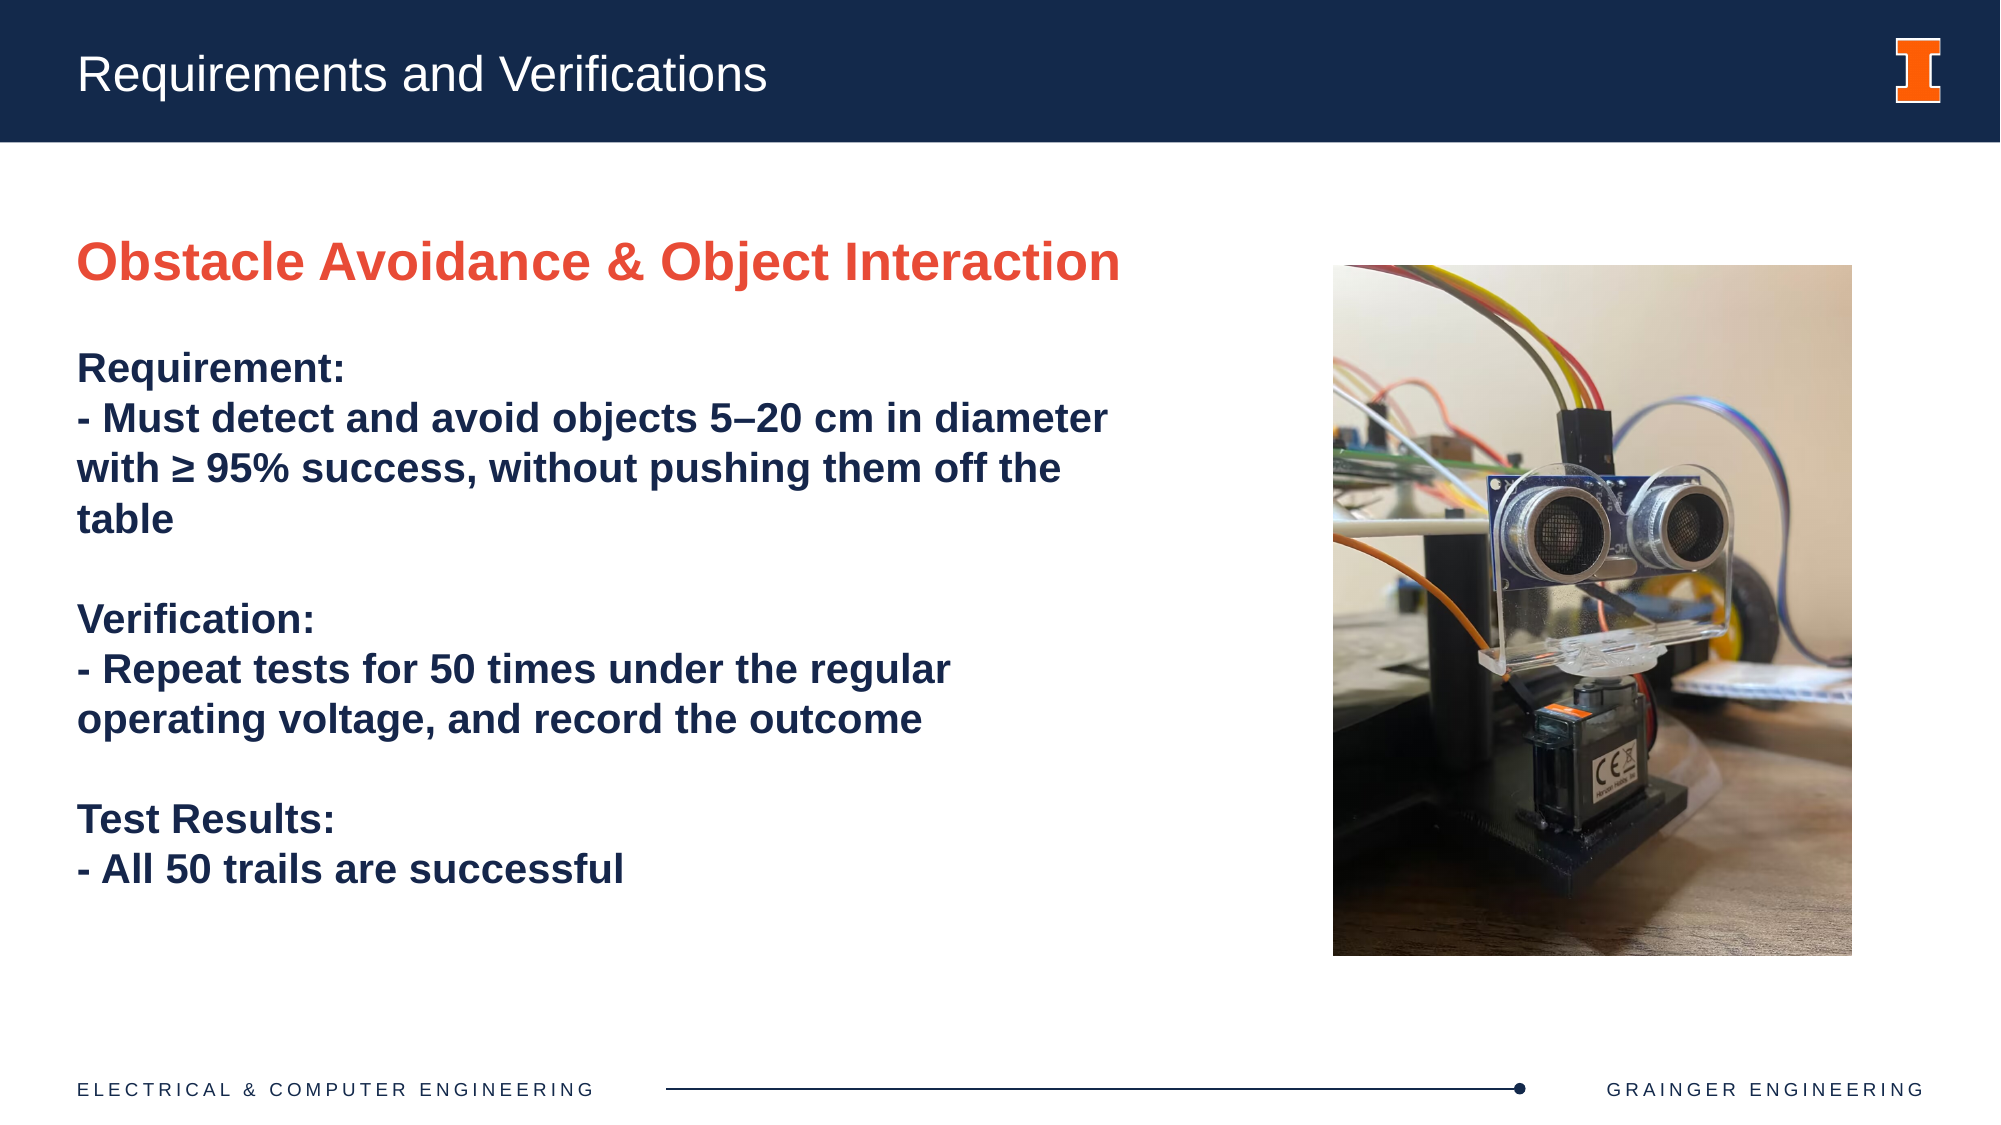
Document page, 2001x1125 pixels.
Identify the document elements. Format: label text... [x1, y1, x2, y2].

text_box Requirements and Verifications [61, 33, 1852, 109]
text_box Obstacle Avoidance & Object Interaction Requirement: - Must detect and avoid objects 5–20 cm in diameter with ≥ 95% success, without pushing them off the table Verification: - Repeat tests for 50 times under the regular operating voltage, and record the outcome Test Results: - All 50 trails are successful [61, 218, 1159, 1010]
text_box ELECTRICAL & COMPUTER ENGINEERING [61, 1070, 1373, 1108]
picture [1333, 264, 1852, 957]
text_box GRAINGER ENGINEERING [1531, 1070, 1938, 1108]
picture [1895, 38, 1941, 103]
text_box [665, 1082, 1526, 1095]
text_box [0, 0, 2000, 143]
